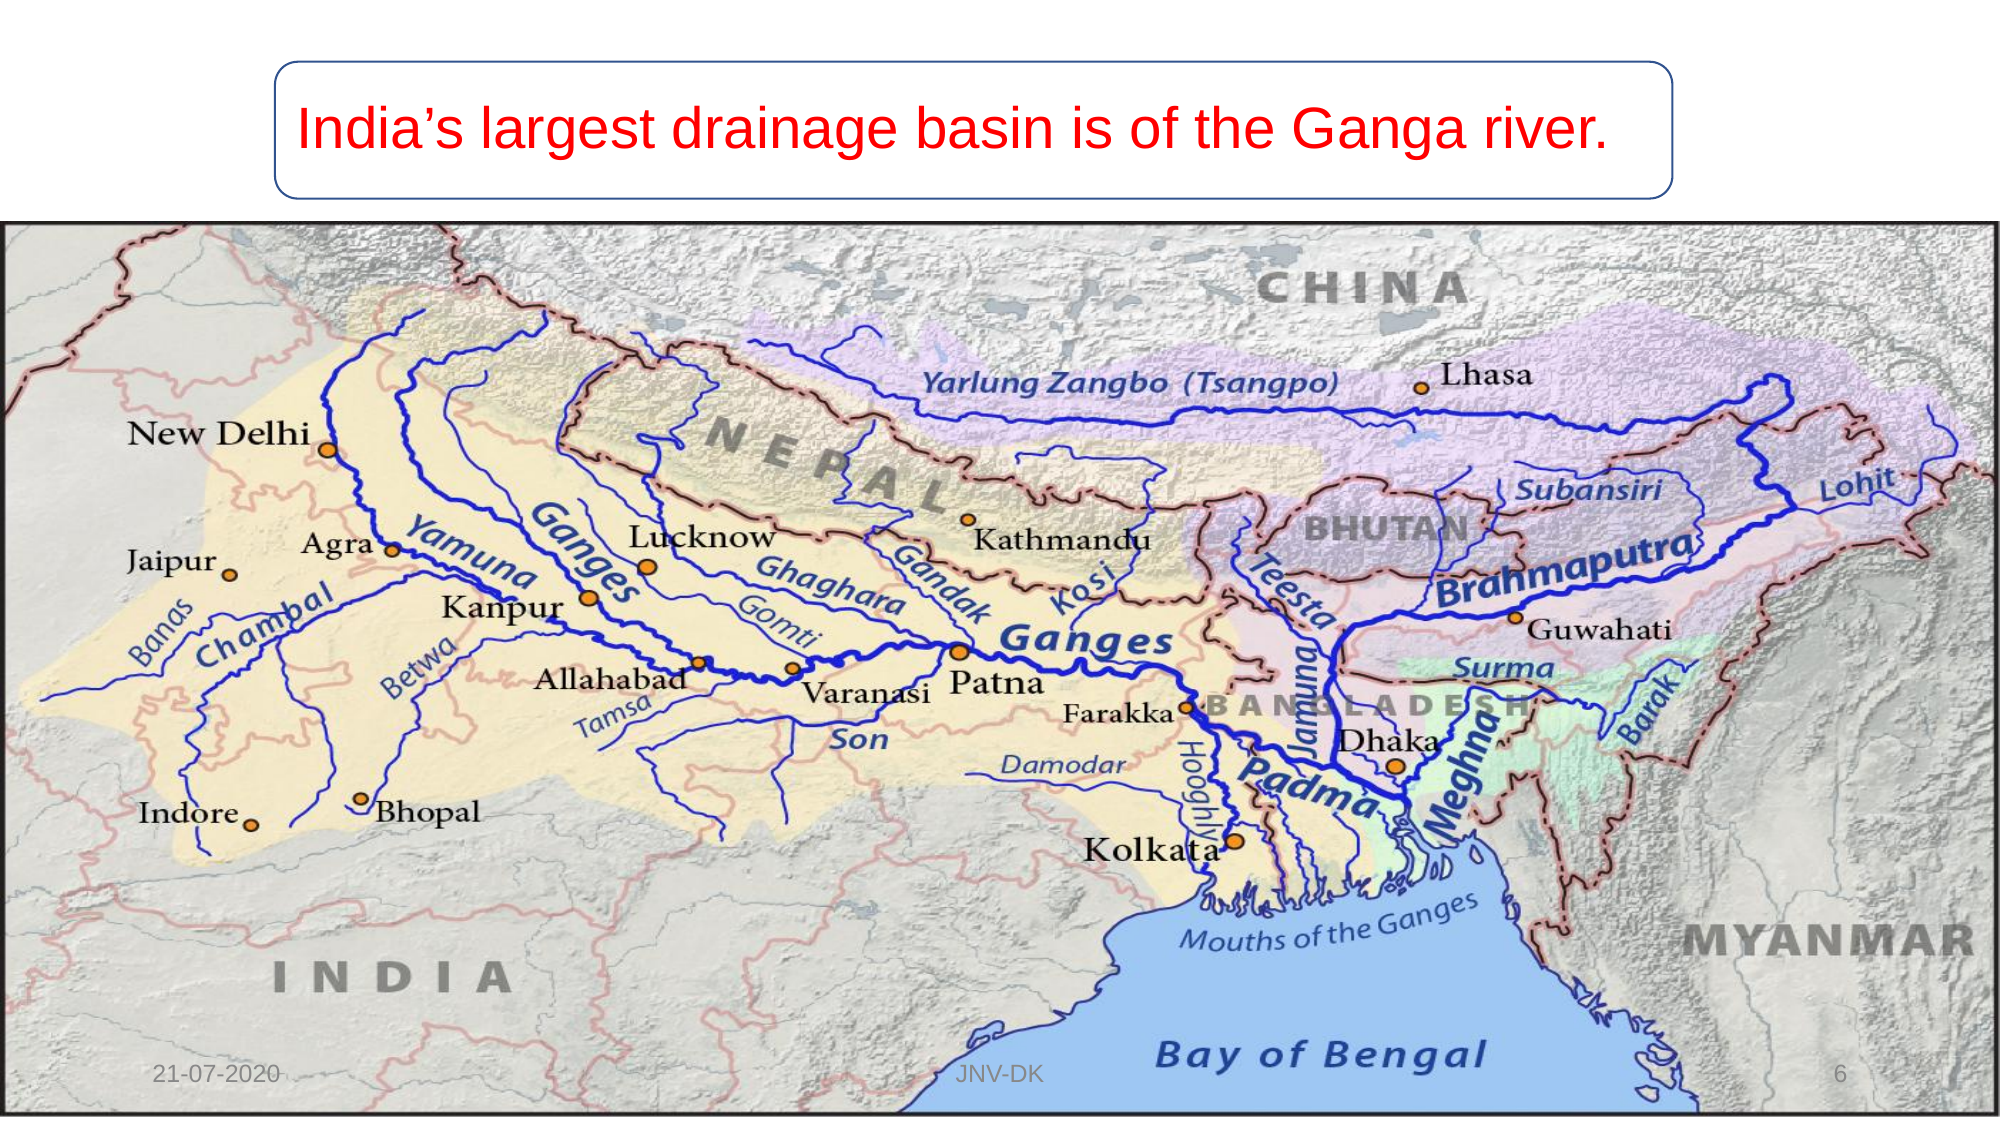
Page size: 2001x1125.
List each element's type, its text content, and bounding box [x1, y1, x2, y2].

text_box India’s largest drainage basin is of the Ganga river. [274, 61, 1673, 199]
picture [0, 220, 2000, 1117]
